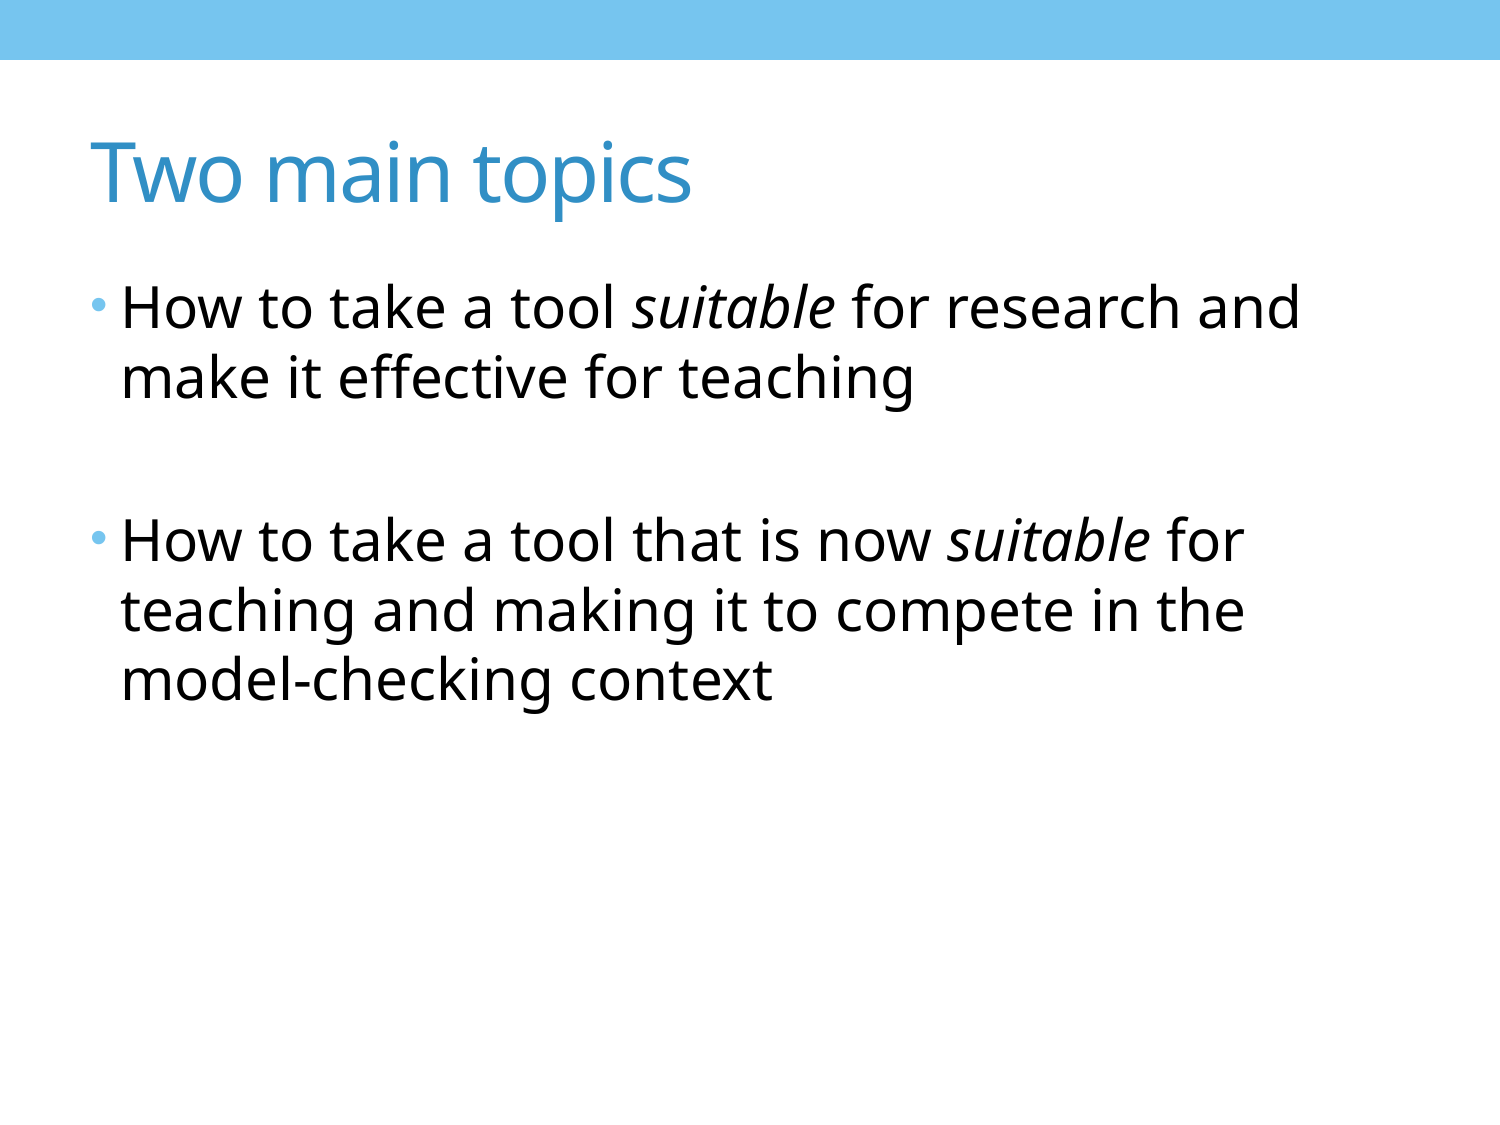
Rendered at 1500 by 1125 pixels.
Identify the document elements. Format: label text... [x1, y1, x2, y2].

list How to take a tool suitable for research and make it effective for teaching How to take a tool that is now suitable for teaching and making it to compete in the model-checking context [75, 262, 1425, 1063]
title Two main topics [75, 87, 1425, 250]
